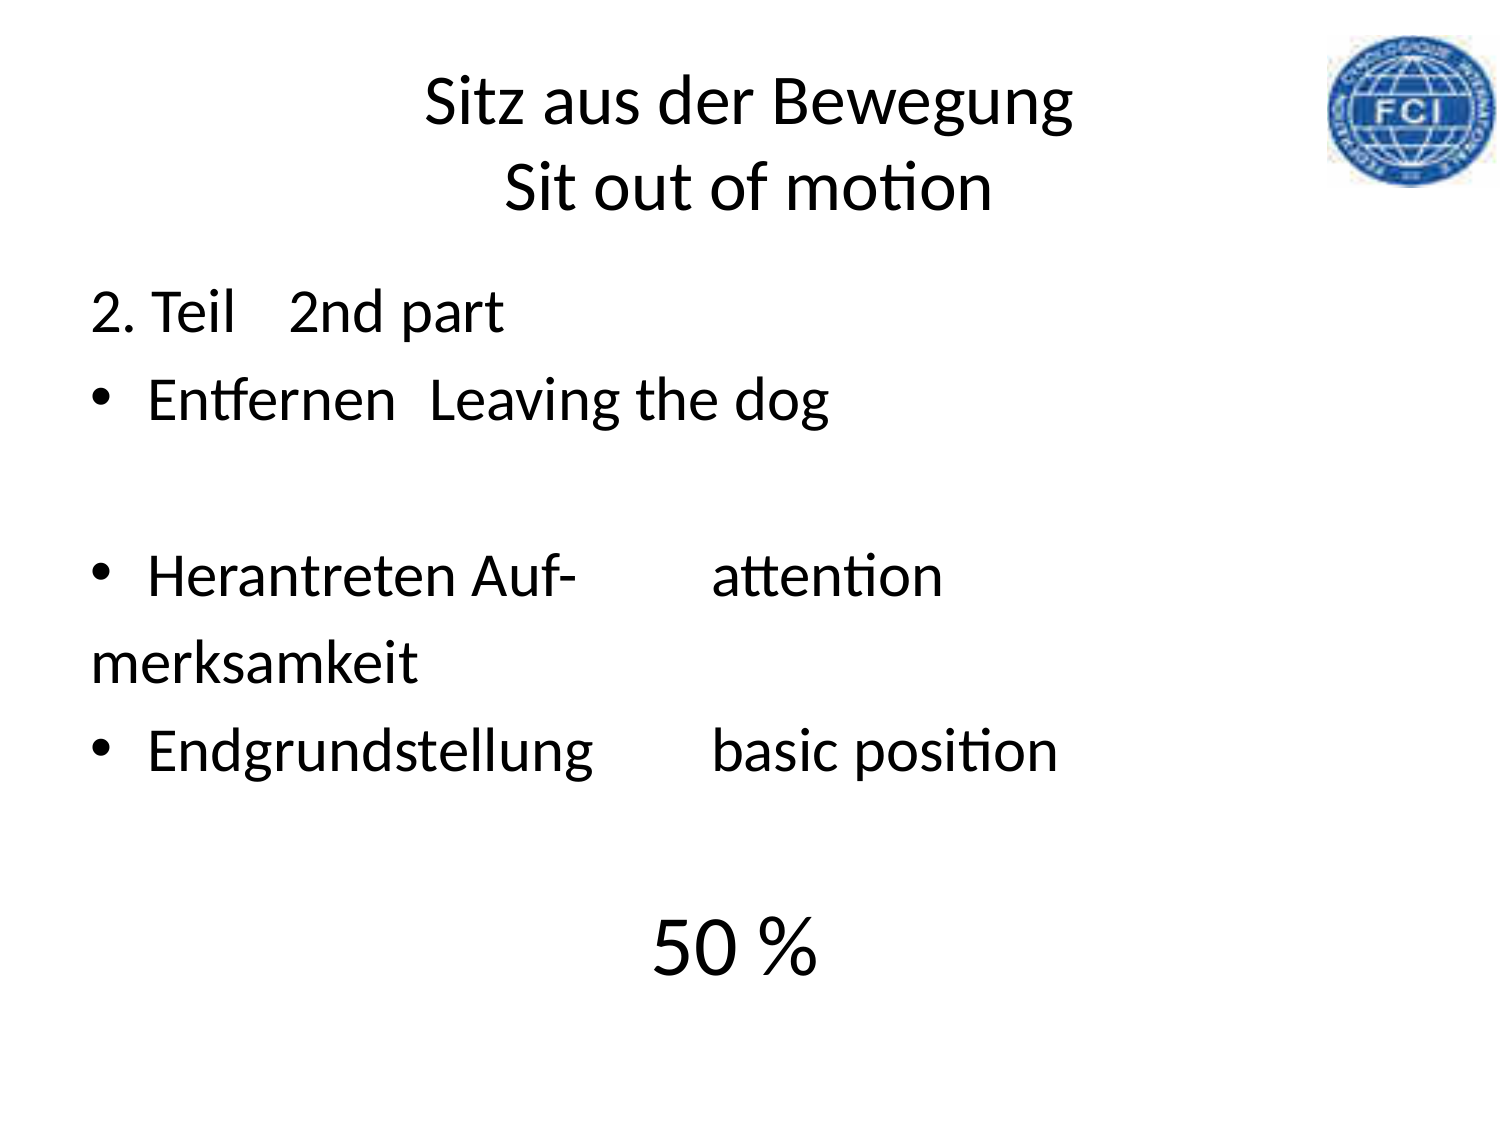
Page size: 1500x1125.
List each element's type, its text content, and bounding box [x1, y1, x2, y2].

list 2. Teil 2nd part Entfernen Leaving the dog Herantreten Auf- attention merksamkeit Endgrundstellung basic position 50 % [75, 262, 1425, 1005]
picture [1326, 34, 1500, 188]
title Sitz aus der Bewegung Sit out of motion [75, 45, 1425, 233]
